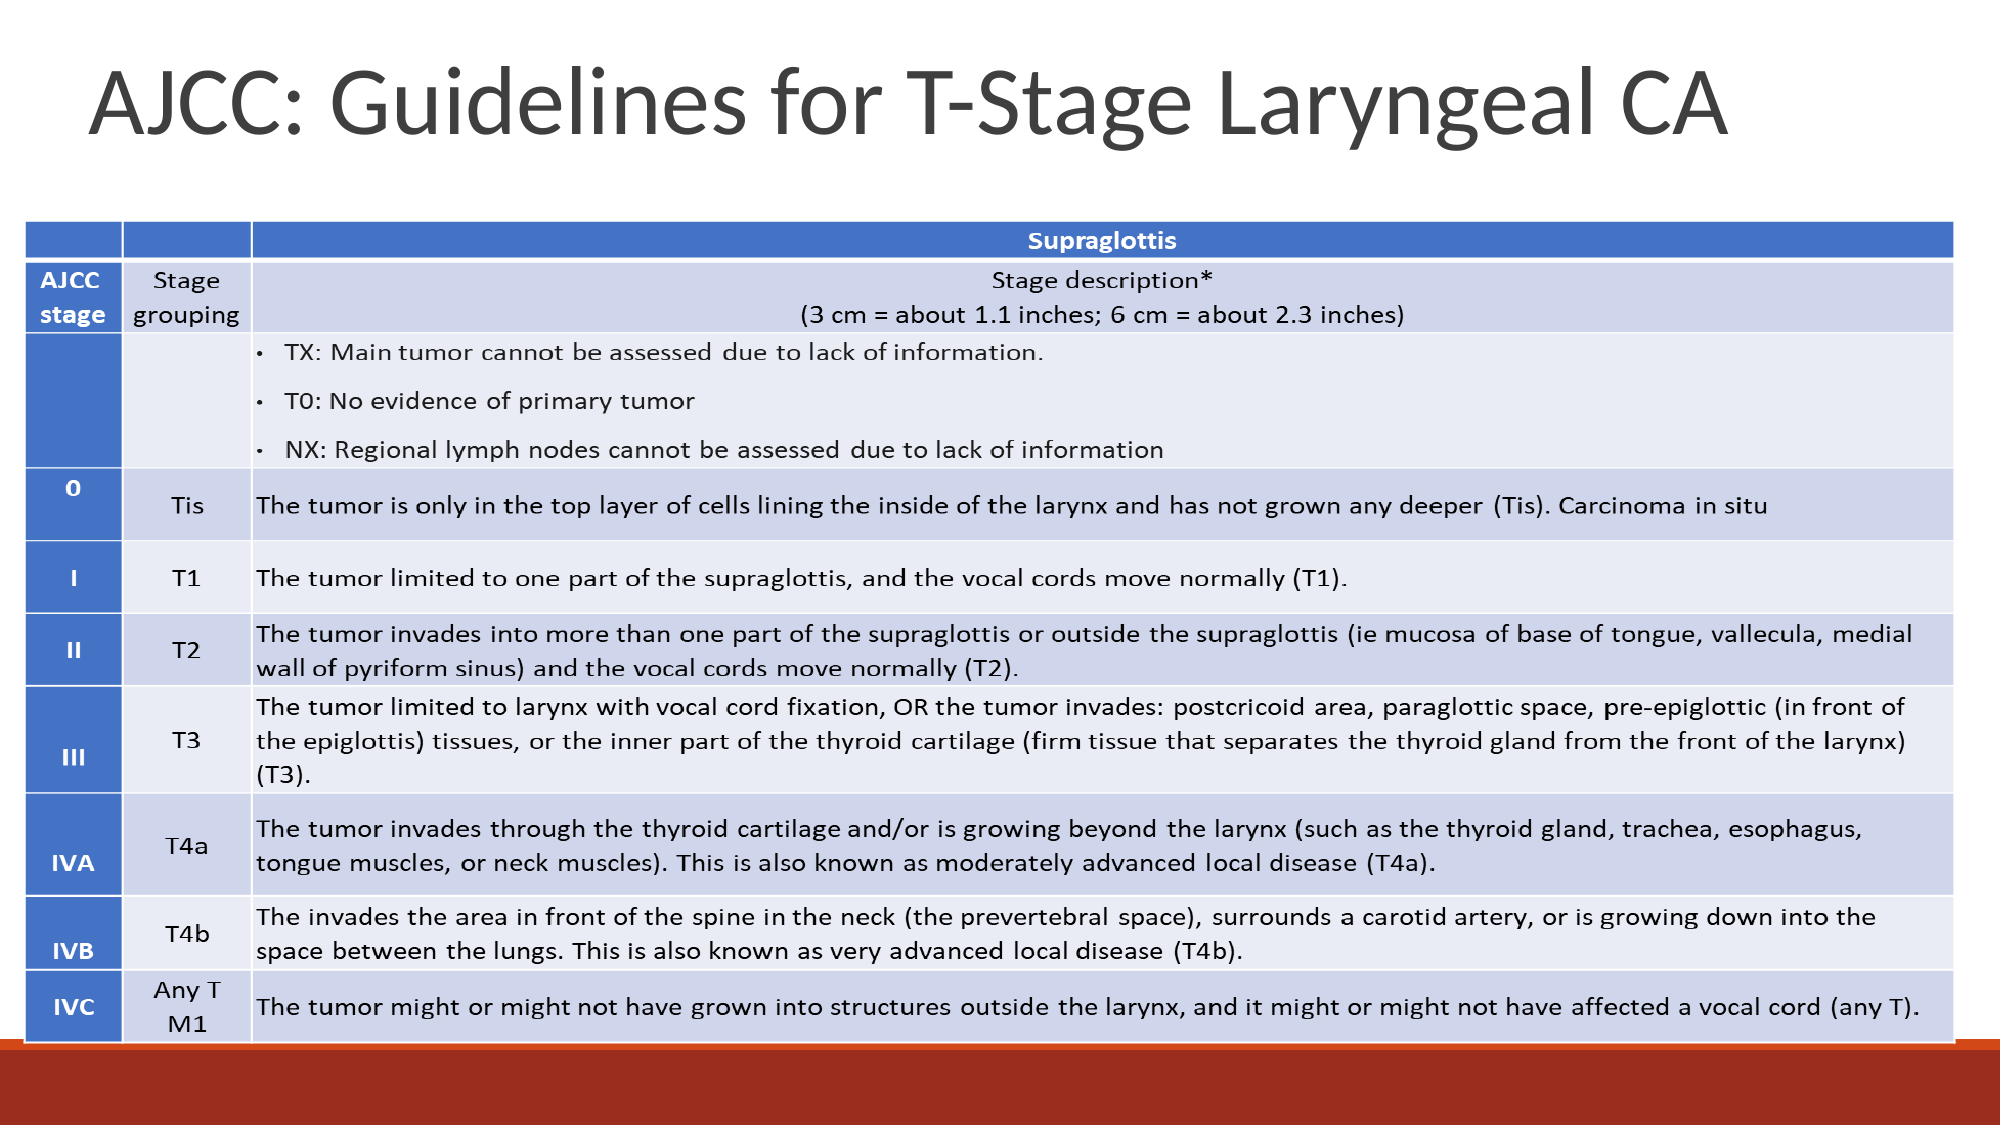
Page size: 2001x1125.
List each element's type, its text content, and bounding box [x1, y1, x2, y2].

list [23, 215, 1960, 1055]
title AJCC: Guidelines for T-Stage Laryngeal CA [73, 47, 1830, 163]
